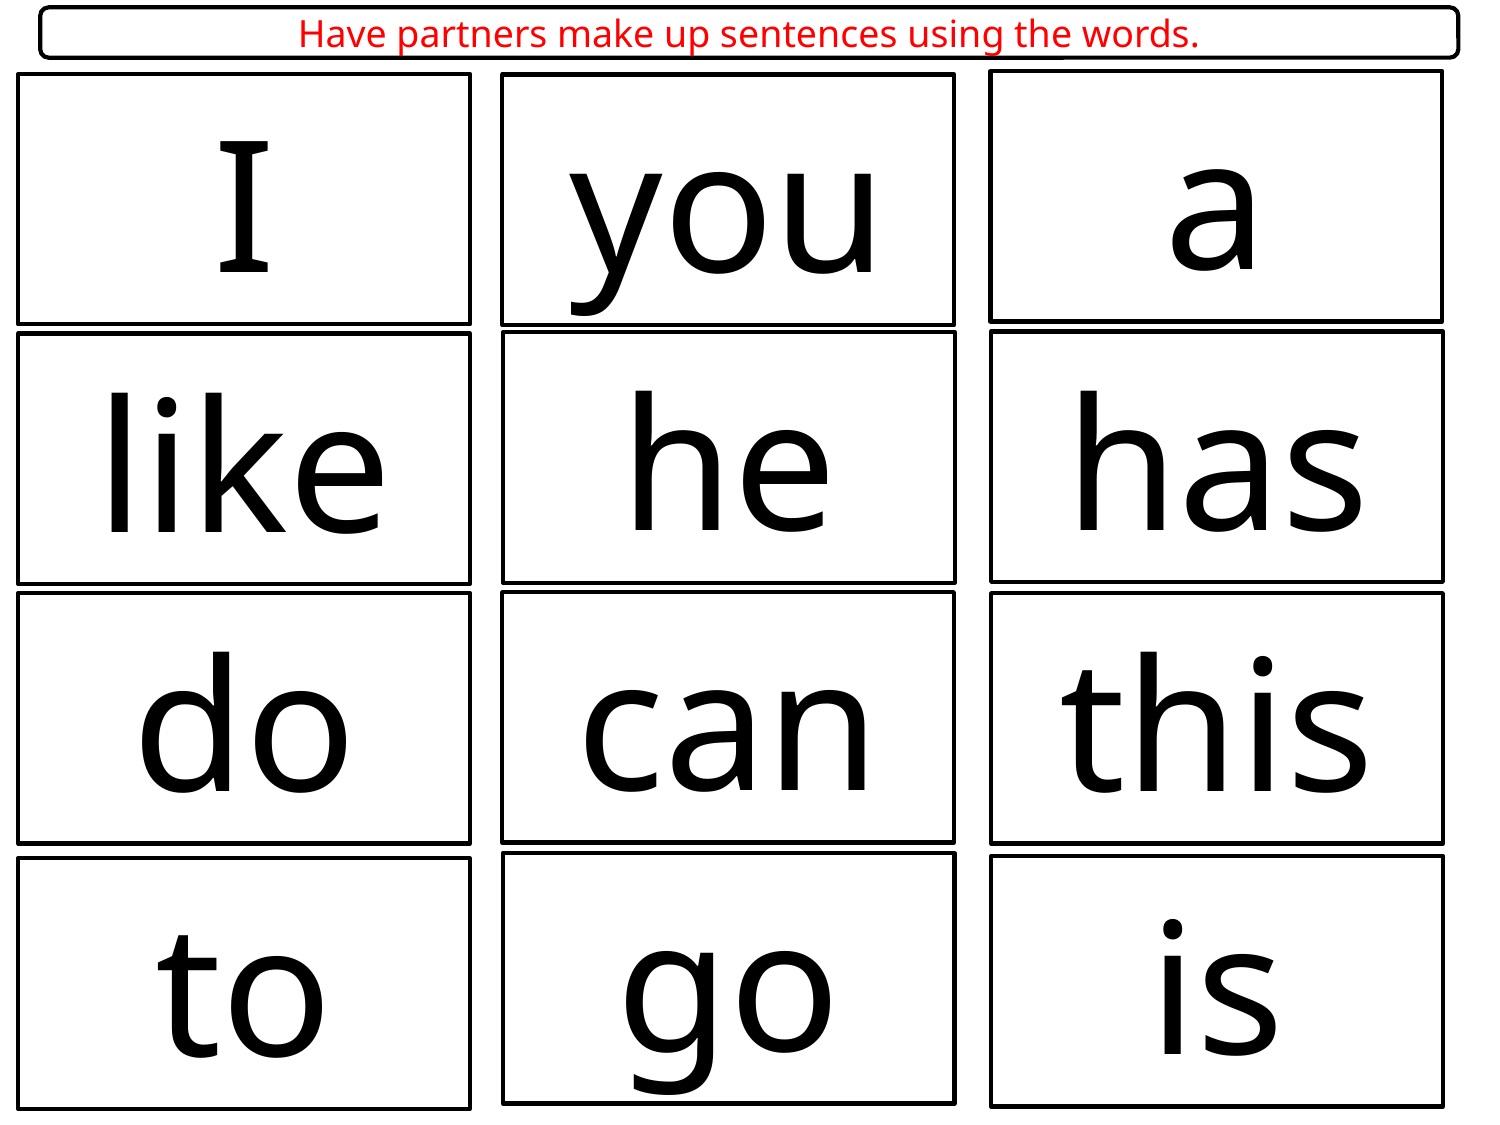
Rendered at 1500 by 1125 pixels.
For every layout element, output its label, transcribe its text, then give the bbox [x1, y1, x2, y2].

text_box go [501, 851, 957, 1106]
text_box to [16, 856, 472, 1111]
text_box he [501, 330, 957, 585]
text_box do [16, 591, 472, 846]
text_box this [989, 591, 1445, 846]
text_box you [500, 72, 956, 327]
text_box has [989, 329, 1445, 584]
text_box like [16, 331, 472, 586]
text_box Have partners make up sentences using the words. [38, 5, 1461, 60]
text_box is [989, 854, 1445, 1109]
text_box a [988, 69, 1444, 324]
text_box can [500, 590, 956, 845]
text_box I [16, 72, 472, 326]
